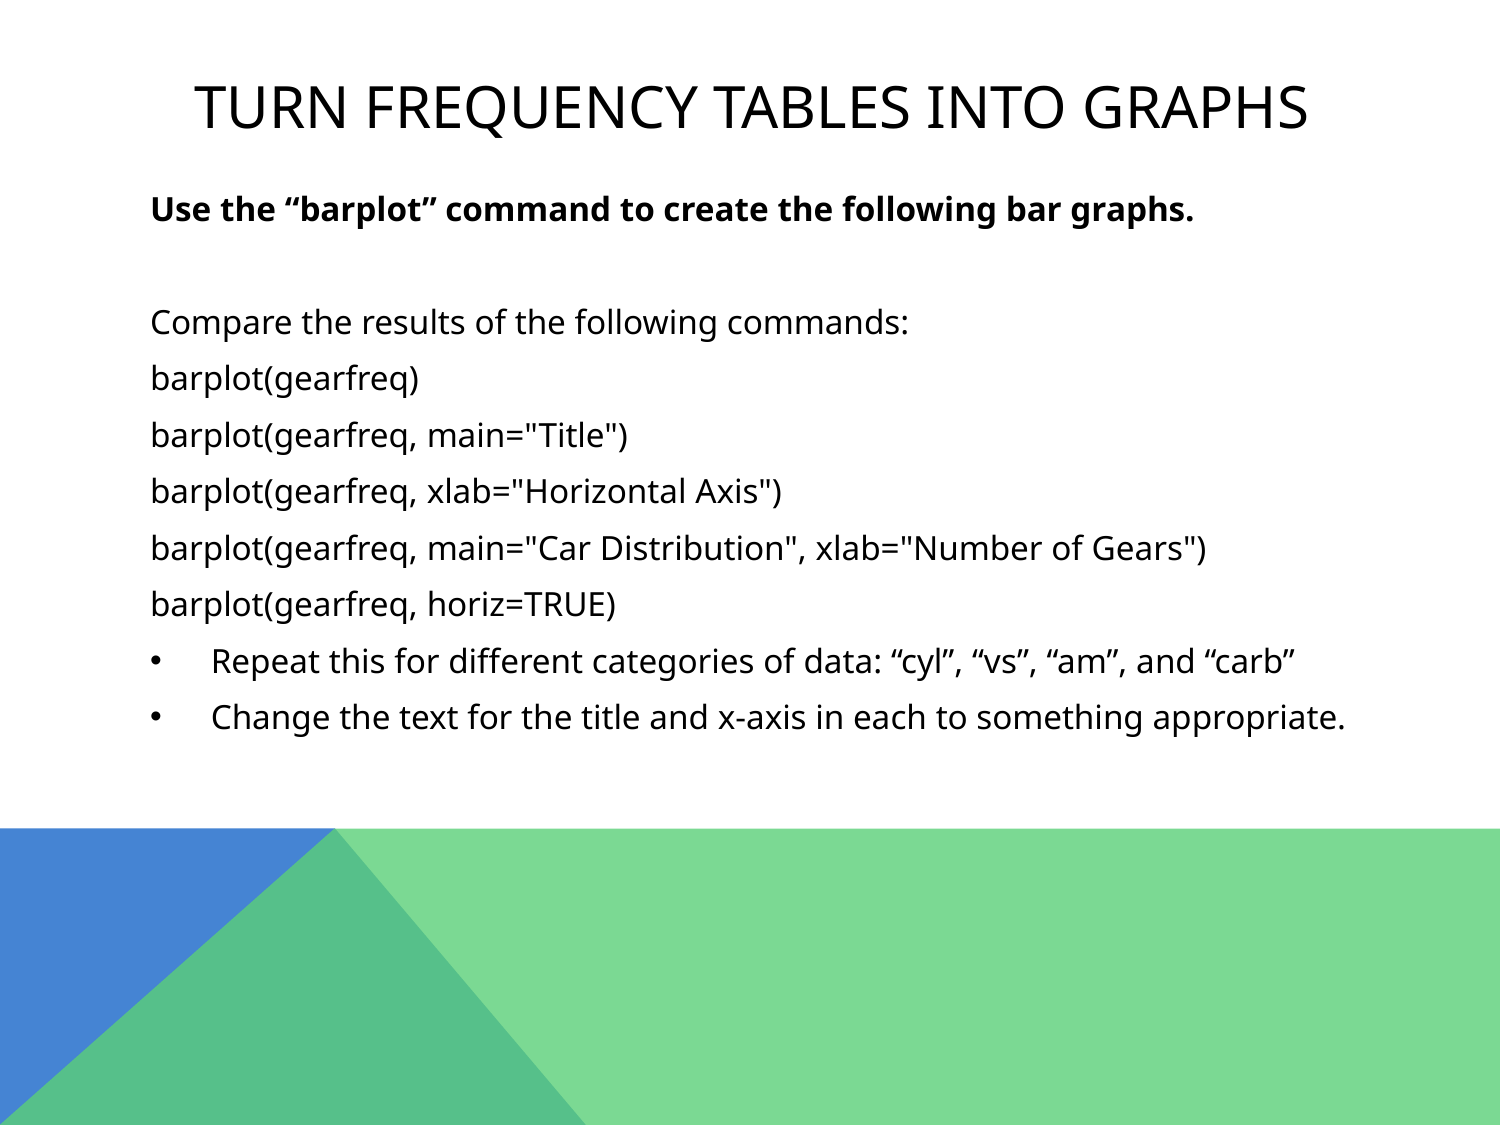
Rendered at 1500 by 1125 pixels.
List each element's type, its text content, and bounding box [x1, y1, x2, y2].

list Use the “barplot” command to create the following bar graphs. Compare the results of the following commands: barplot(gearfreq) barplot(gearfreq, main="Title") barplot(gearfreq, xlab="Horizontal Axis") barplot(gearfreq, main="Car Distribution", xlab="Number of Gears") barplot(gearfreq, horiz=TRUE) Repeat this for different categories of data: “cyl”, “vs”, “am”, and “carb” Change the text for the title and x-axis in each to something appropriate. [135, 180, 1369, 768]
title Turn Frequency tables into graphs [135, 60, 1369, 150]
